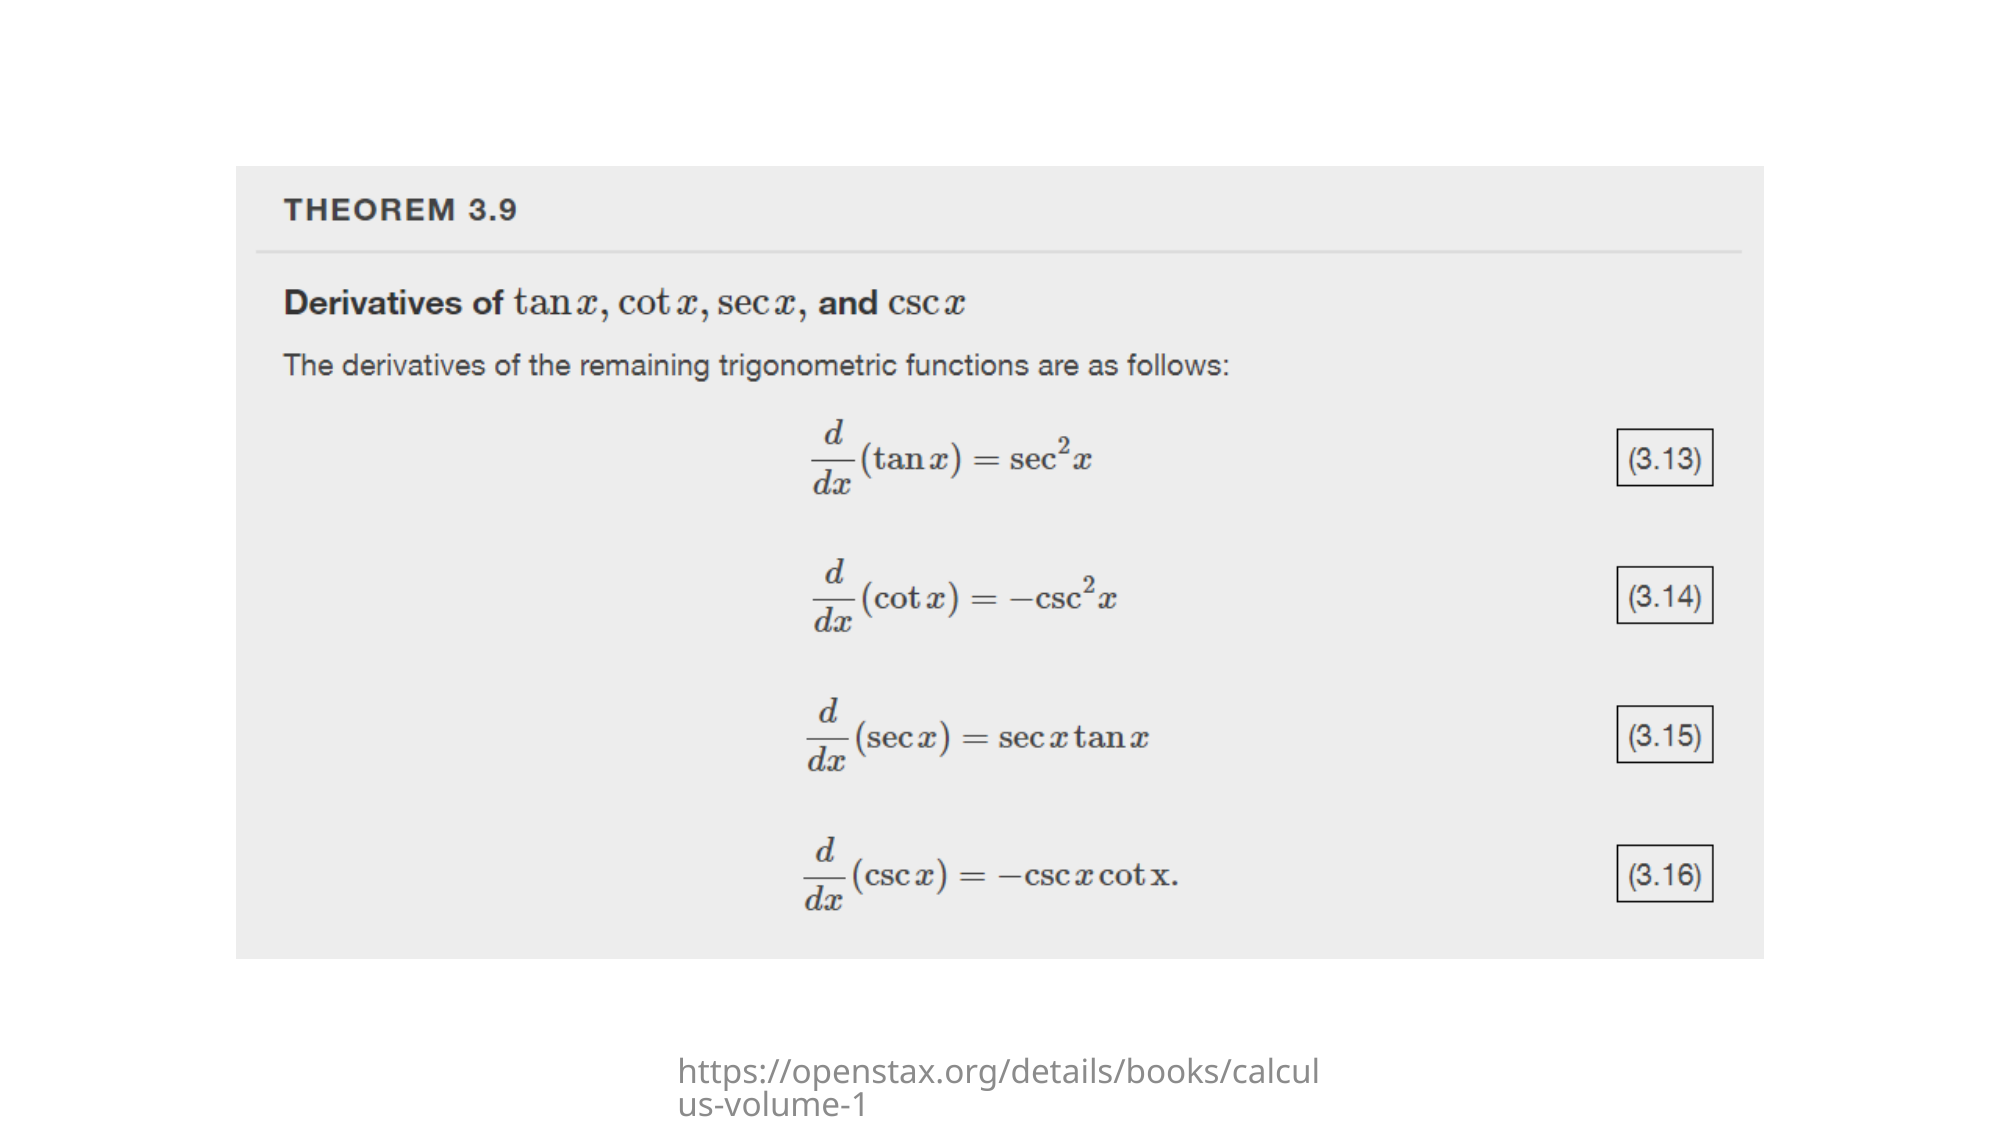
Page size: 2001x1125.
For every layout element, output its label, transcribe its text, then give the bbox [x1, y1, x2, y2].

picture [236, 166, 1764, 959]
footer https://openstax.org/details/books/calculus-volume-1 [662, 1042, 1338, 1103]
